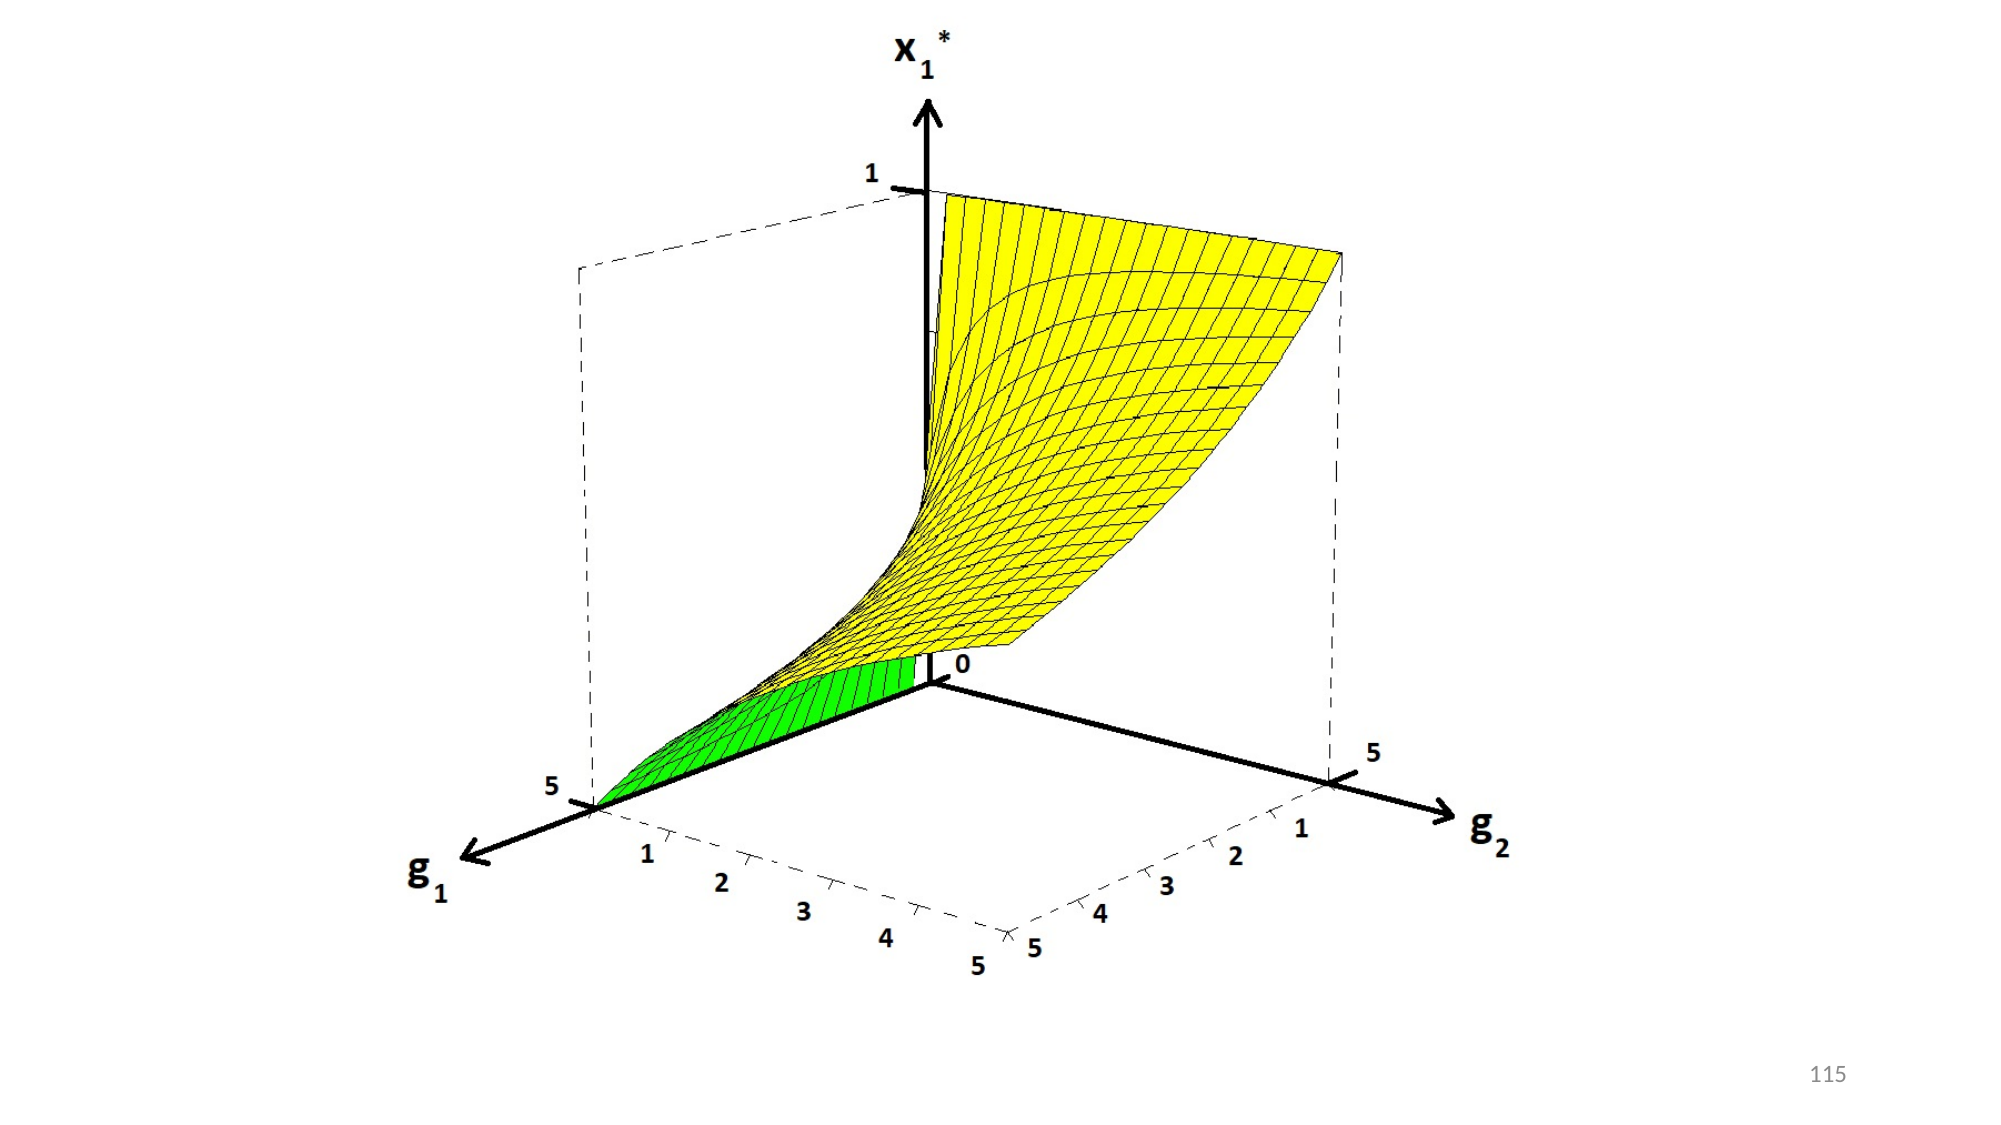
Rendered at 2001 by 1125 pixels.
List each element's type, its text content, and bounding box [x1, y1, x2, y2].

picture [292, 0, 1708, 1125]
slide_number 115 [1708, 1042, 1863, 1103]
